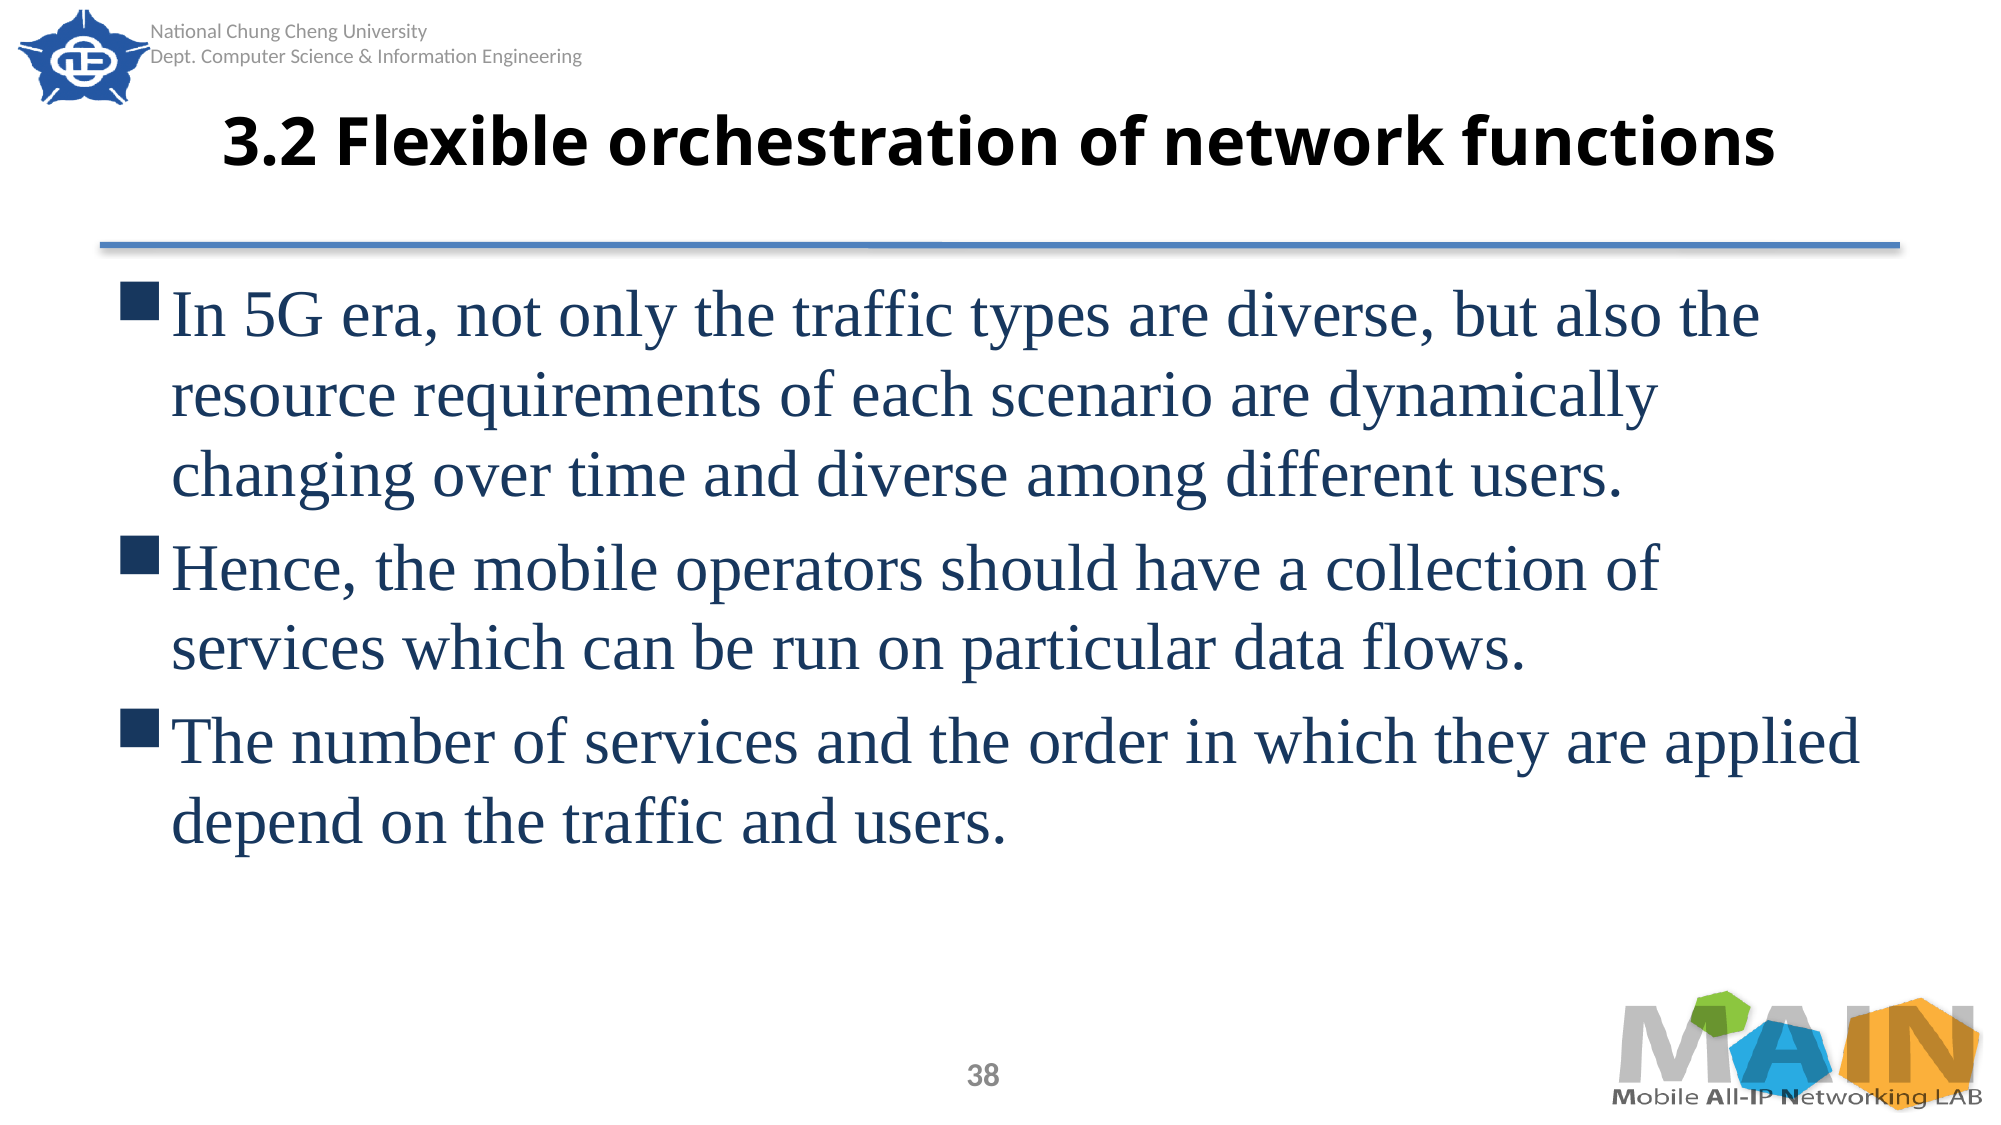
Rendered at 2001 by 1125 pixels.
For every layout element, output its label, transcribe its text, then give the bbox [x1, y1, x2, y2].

picture [1400, 987, 1984, 1113]
slide_number 38 [750, 1042, 1217, 1103]
picture [0, 0, 168, 113]
list In 5G era, not only the traffic types are diverse, but also the resource requirements of each scenario are dynamically changing over time and diverse among different users. Hence, the mobile operators should have a collection of services which can be run on particular data flows. The number of services and the order in which they are applied depend on the traffic and users. [99, 262, 1901, 1006]
title 3.2 Flexible orchestration of network functions [99, 44, 1901, 233]
